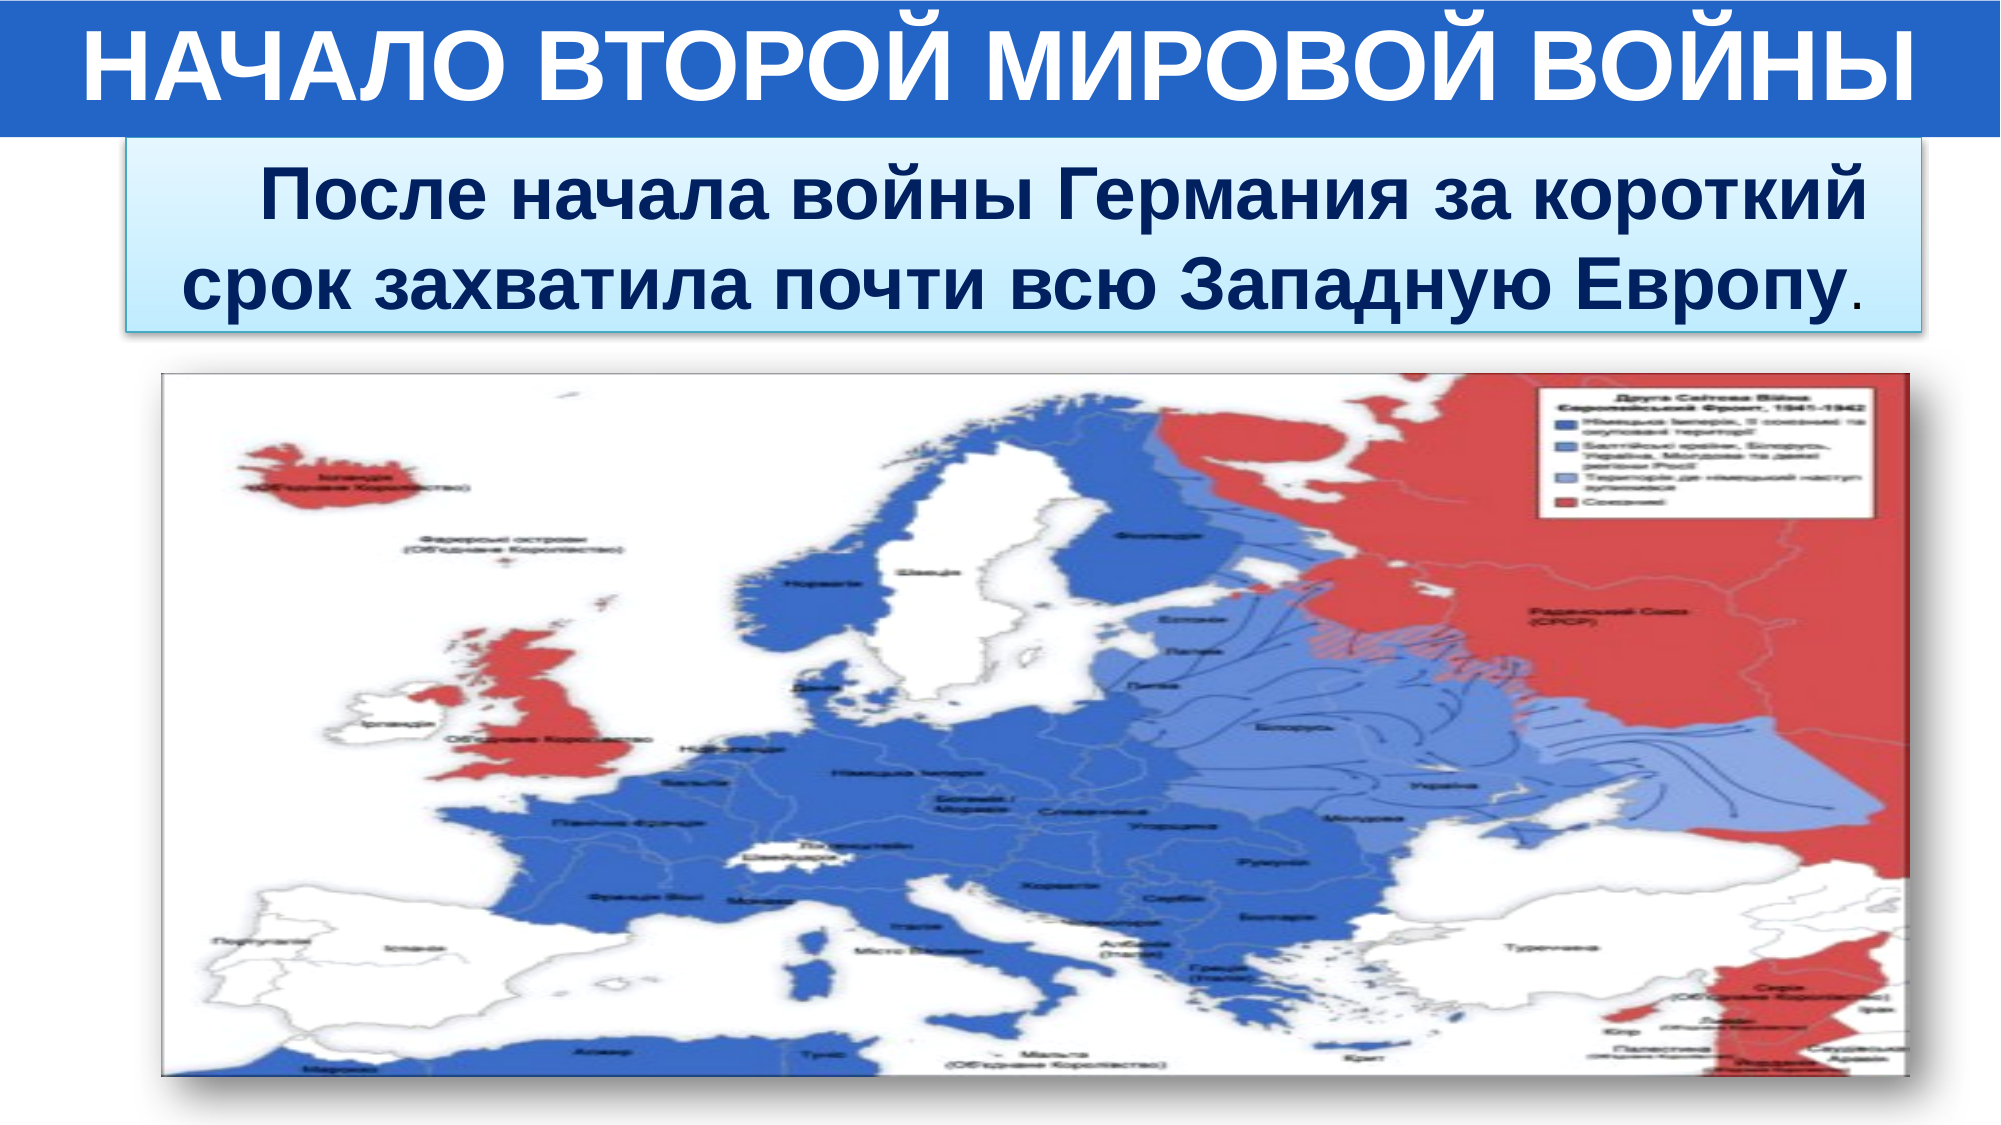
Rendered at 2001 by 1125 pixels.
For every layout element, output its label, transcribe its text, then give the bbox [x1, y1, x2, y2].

text_box НАЧАЛО ВТОРОЙ МИРОВОЙ ВОЙНЫ [0, 0, 2000, 138]
text_box После начала войны Германия за короткий срок захватила почти всю Западную Европу. [125, 138, 1922, 333]
picture [161, 373, 1910, 1078]
